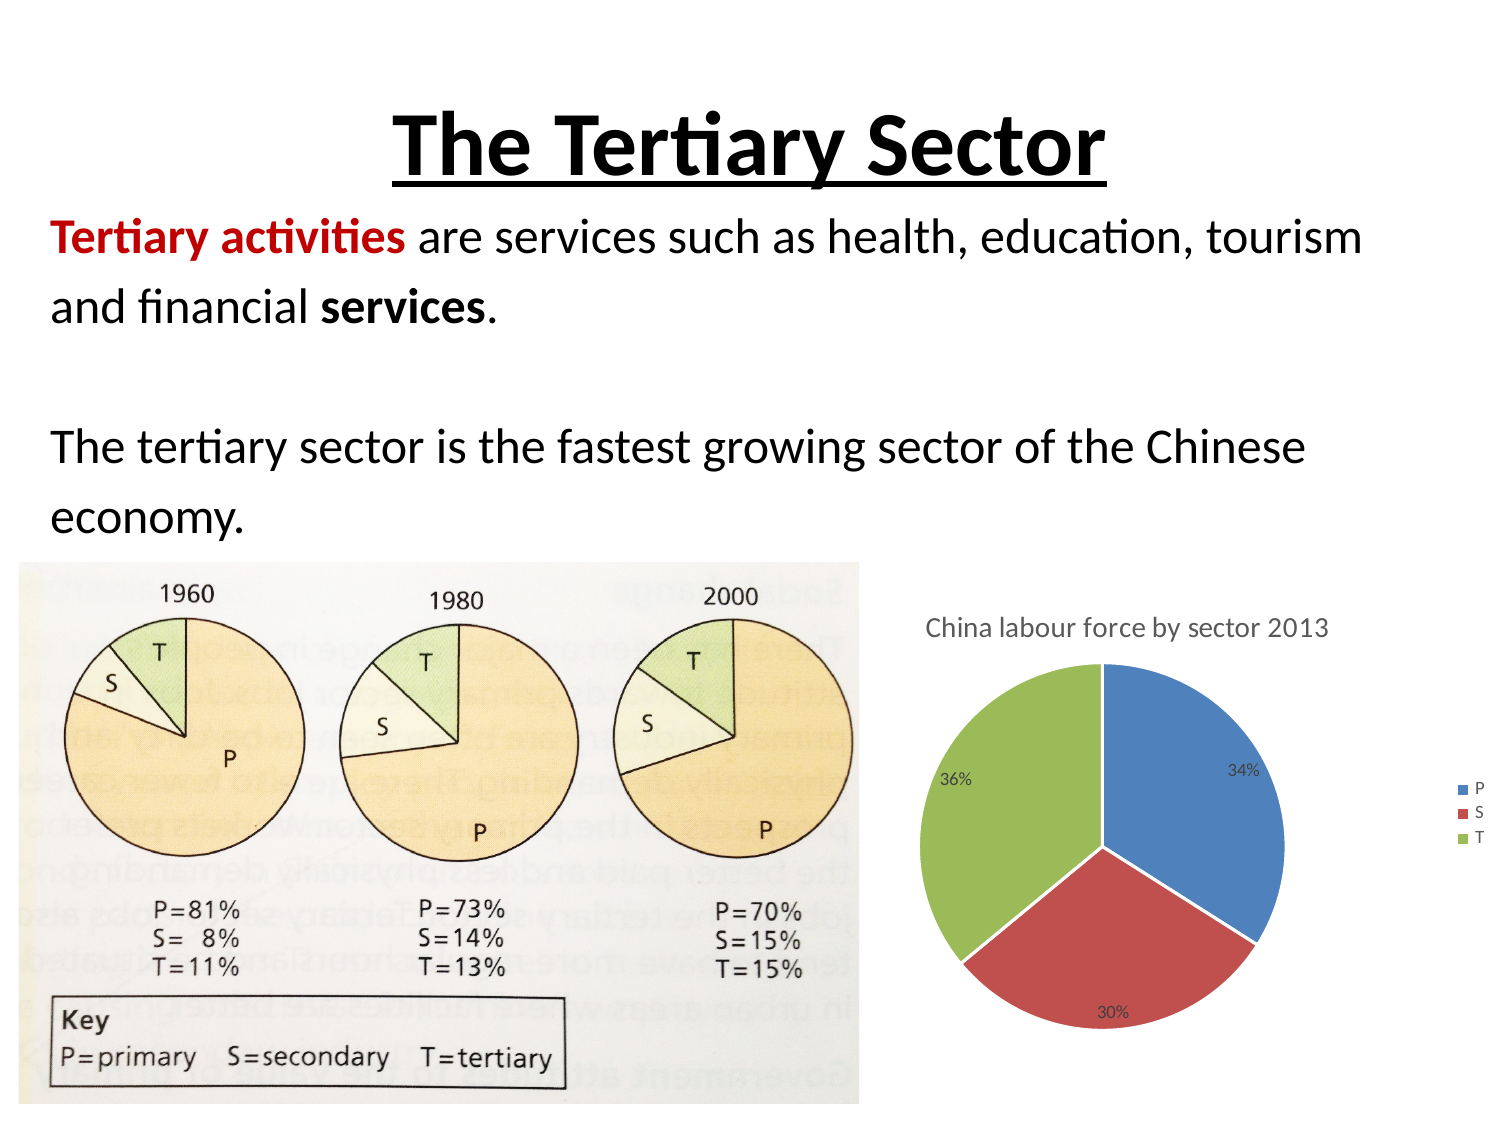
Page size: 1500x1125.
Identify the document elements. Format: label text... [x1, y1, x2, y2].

chart [752, 589, 1500, 1040]
picture [18, 562, 860, 1104]
list Tertiary activities are services such as health, education, tourism and financial services. The tertiary sector is the fastest growing sector of the Chinese economy. [35, 196, 1465, 587]
title The Tertiary Sector [75, 45, 1425, 196]
